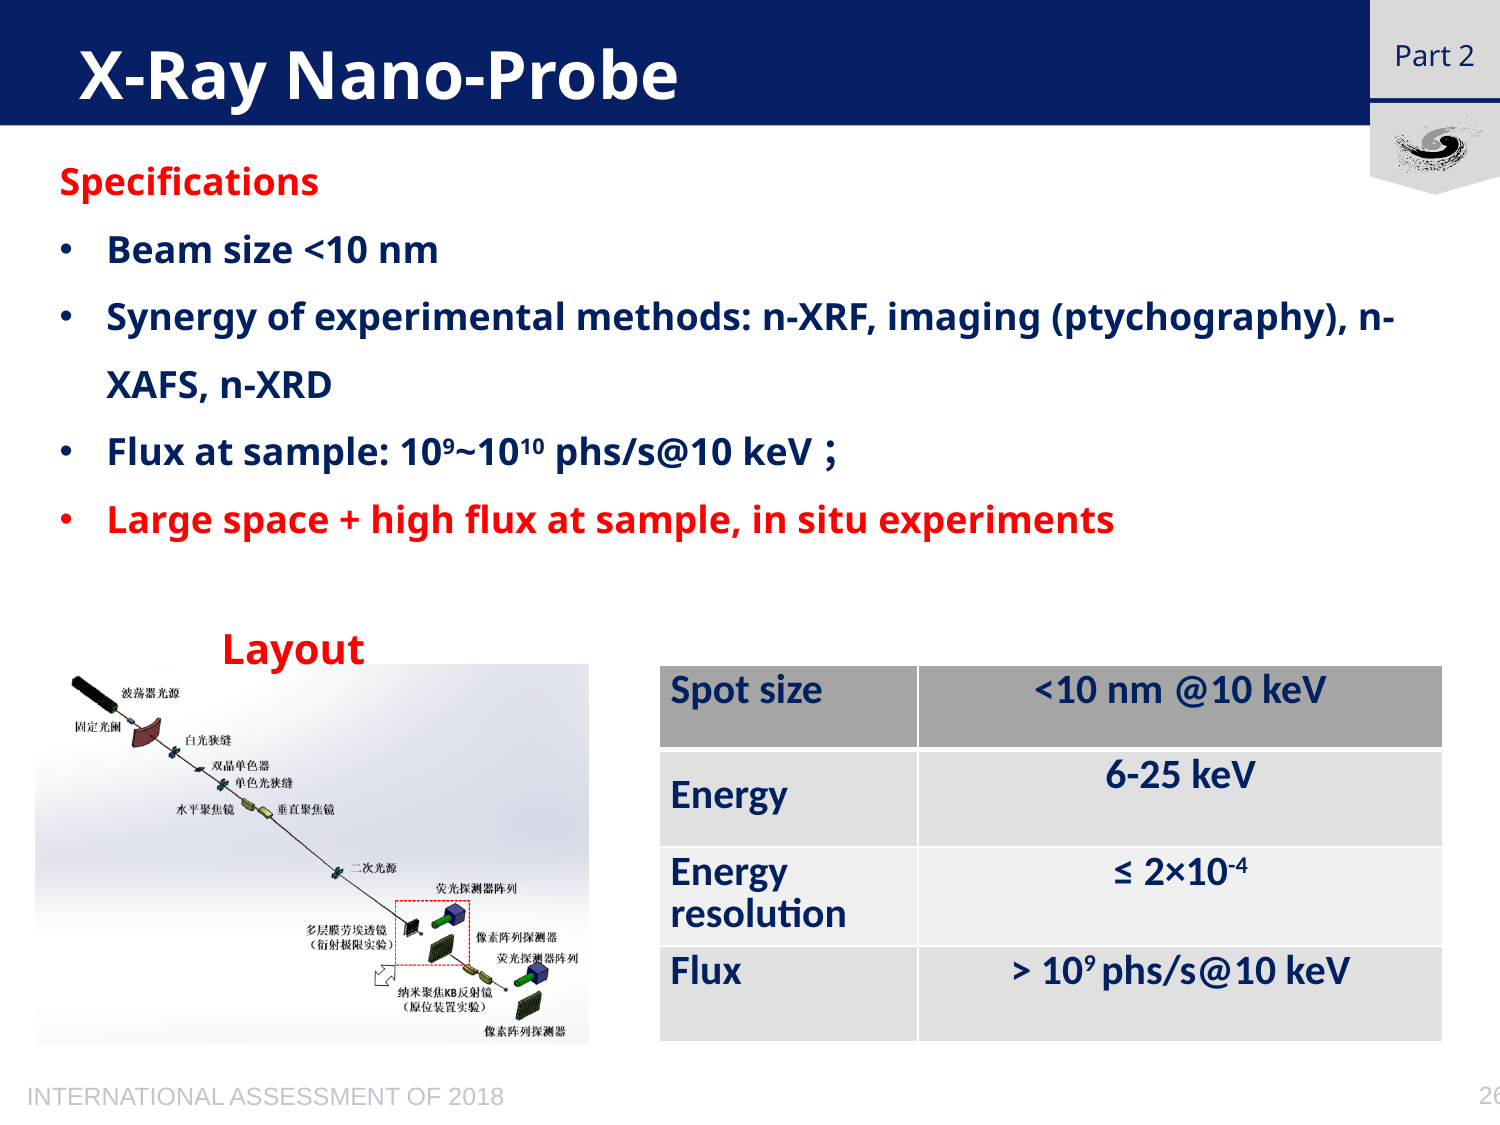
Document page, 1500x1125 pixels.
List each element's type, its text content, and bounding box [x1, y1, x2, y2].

table_cell 6-25 keV [919, 752, 1442, 846]
text_box Part 2 [1370, 29, 1500, 80]
picture [35, 664, 589, 1045]
text_box Layout [206, 607, 491, 664]
table_cell Energy [660, 752, 917, 846]
table_cell ≤ 2×10-4 [919, 848, 1442, 945]
table_header <10 nm @10 keV [919, 666, 1442, 747]
table_header Spot size [660, 666, 917, 747]
table_cell Flux [660, 947, 917, 1041]
picture [1393, 114, 1484, 174]
title X-Ray Nano-Probe [64, 29, 1354, 126]
text_box Specifications Beam size <10 nm Synergy of experimental methods: n-XRF, imaging (ptychography), n-XAFS, n-XRD Flux at sample: 109~1010 phs/s@10 keV； Large space + high flux at sample, in situ experiments [44, 128, 1439, 548]
table_cell Energy resolution [660, 848, 917, 945]
table_cell > 109 phs/s@10 keV [919, 947, 1442, 1041]
